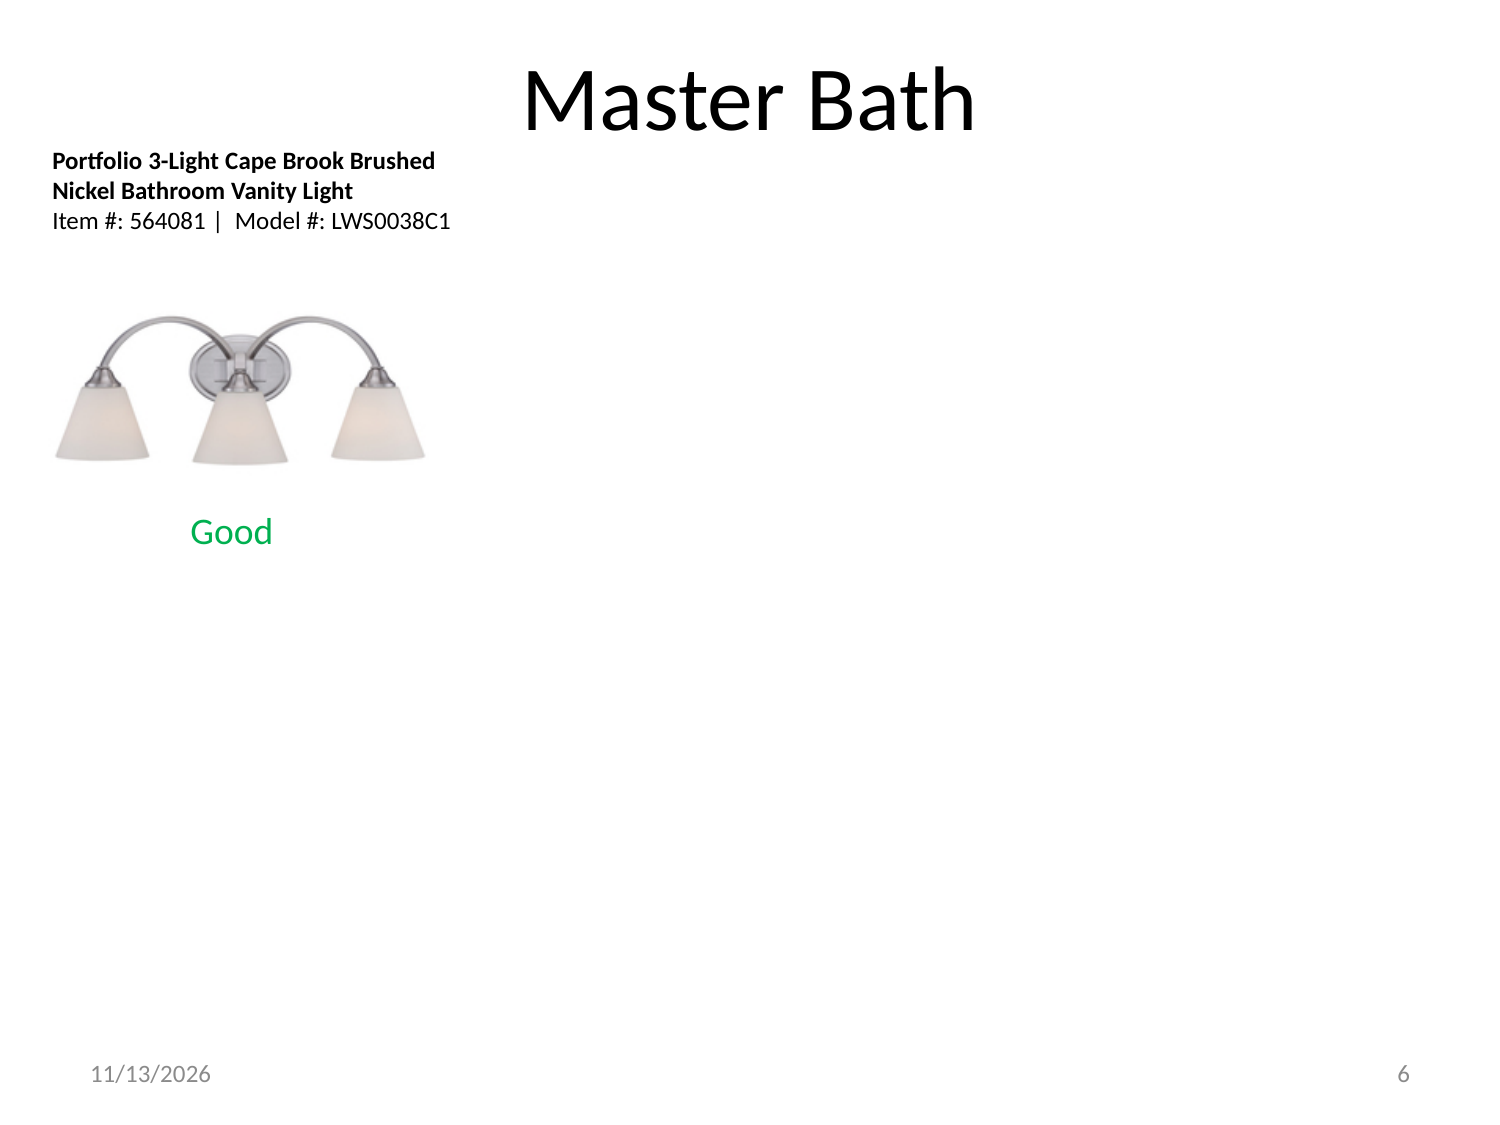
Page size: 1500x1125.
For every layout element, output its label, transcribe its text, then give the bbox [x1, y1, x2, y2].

slide_number 6 [1074, 1042, 1425, 1103]
picture [24, 174, 457, 607]
title Master Bath [75, 0, 1425, 188]
text_box Portfolio 3-Light Cape Brook Brushed Nickel Bathroom Vanity Light Item #: 564081 | Model #: LWS0038C1 [37, 137, 475, 243]
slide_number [75, 1042, 425, 1103]
